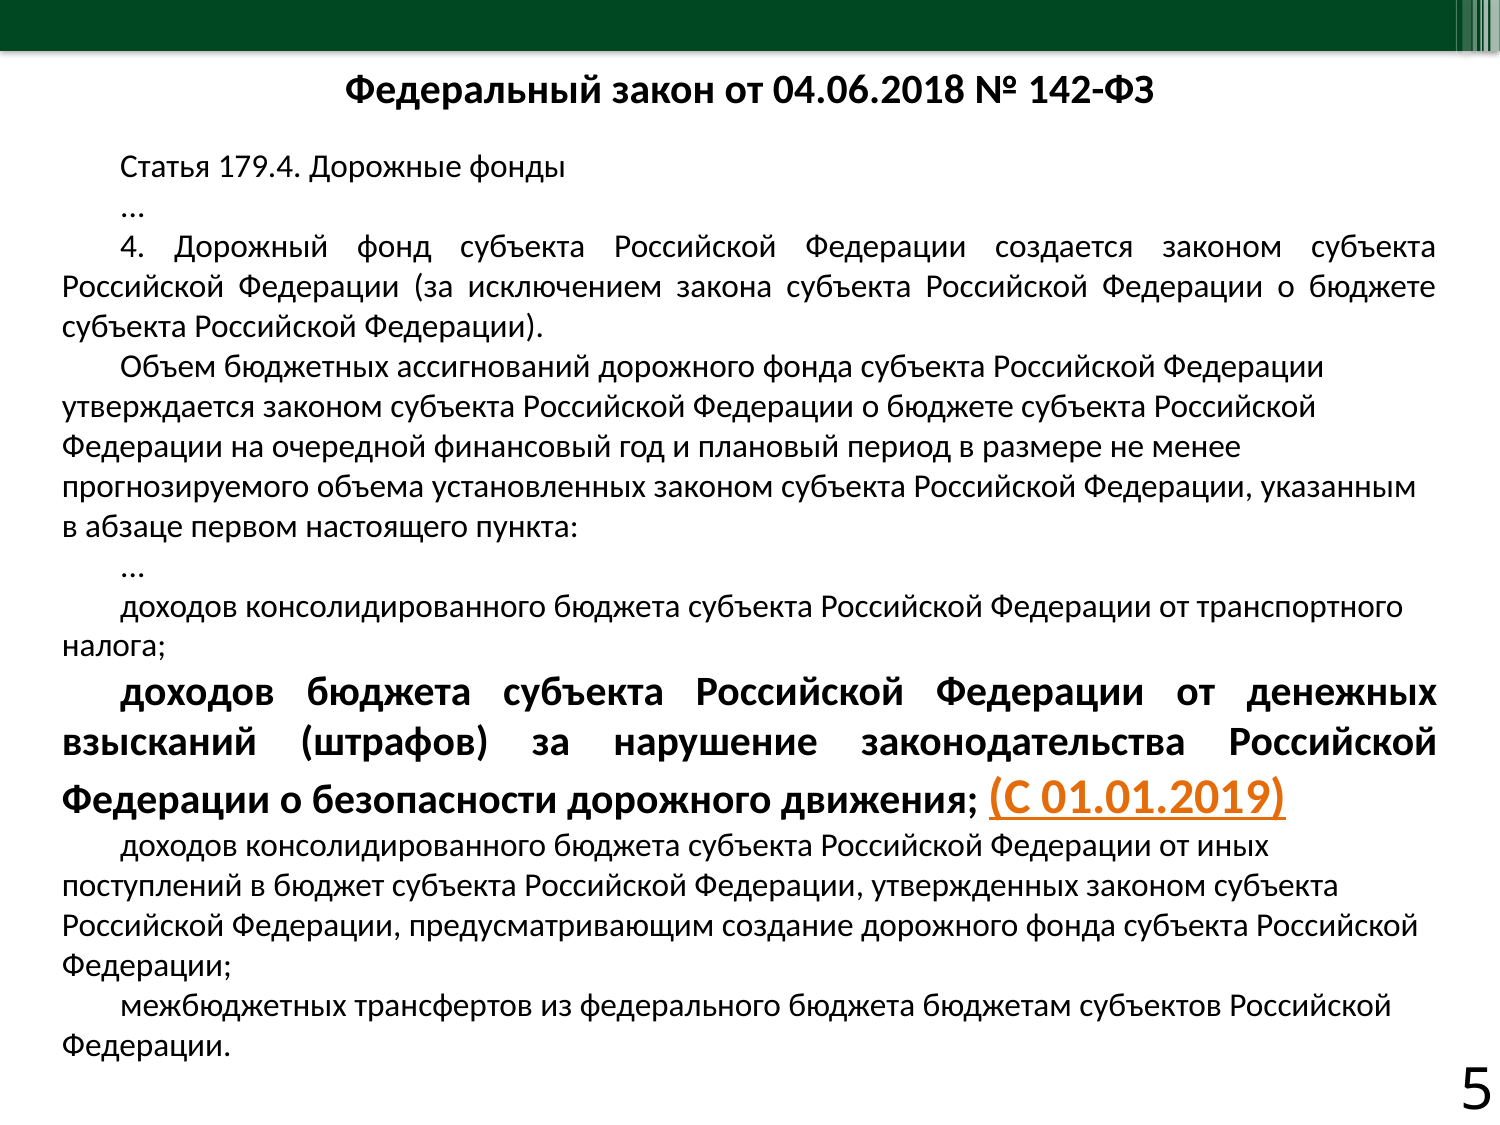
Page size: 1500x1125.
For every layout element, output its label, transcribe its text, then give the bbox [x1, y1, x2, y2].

text_box Федеральный закон от 04.06.2018 № 142-ФЗ [0, 54, 1500, 120]
text_box 5 [1387, 1043, 1500, 1117]
text_box Статья 179.4. Дорожные фонды ... 4. Дорожный фонд субъекта Российской Федерации создается законом субъекта Российской Федерации (за исключением закона субъекта Российской Федерации о бюджете субъекта Российской Федерации). Объем бюджетных ассигнований дорожного фонда субъекта Российской Федерации утверждается законом субъекта Российской Федерации о бюджете субъекта Российской Федерации на очередной финансовый год и плановый период в размере не менее прогнозируемого объема установленных законом субъекта Российской Федерации, указанным в абзаце первом настоящего пункта: ... доходов консолидированного бюджета субъекта Российской Федерации от транспортного налога; доходов бюджета субъекта Российской Федерации от денежных взысканий (штрафов) за нарушение законодательства Российской Федерации о безопасности дорожного движения; (С 01.01.2019) доходов консолидированного бюджета субъекта Российской Федерации от иных поступлений в бюджет субъекта Российской Федерации, утвержденных законом субъекта Российской Федерации, предусматривающим создание дорожного фонда субъекта Российской Федерации; межбюджетных трансфертов из федерального бюджета бюджетам субъектов Российской Федерации. [47, 137, 1453, 1071]
